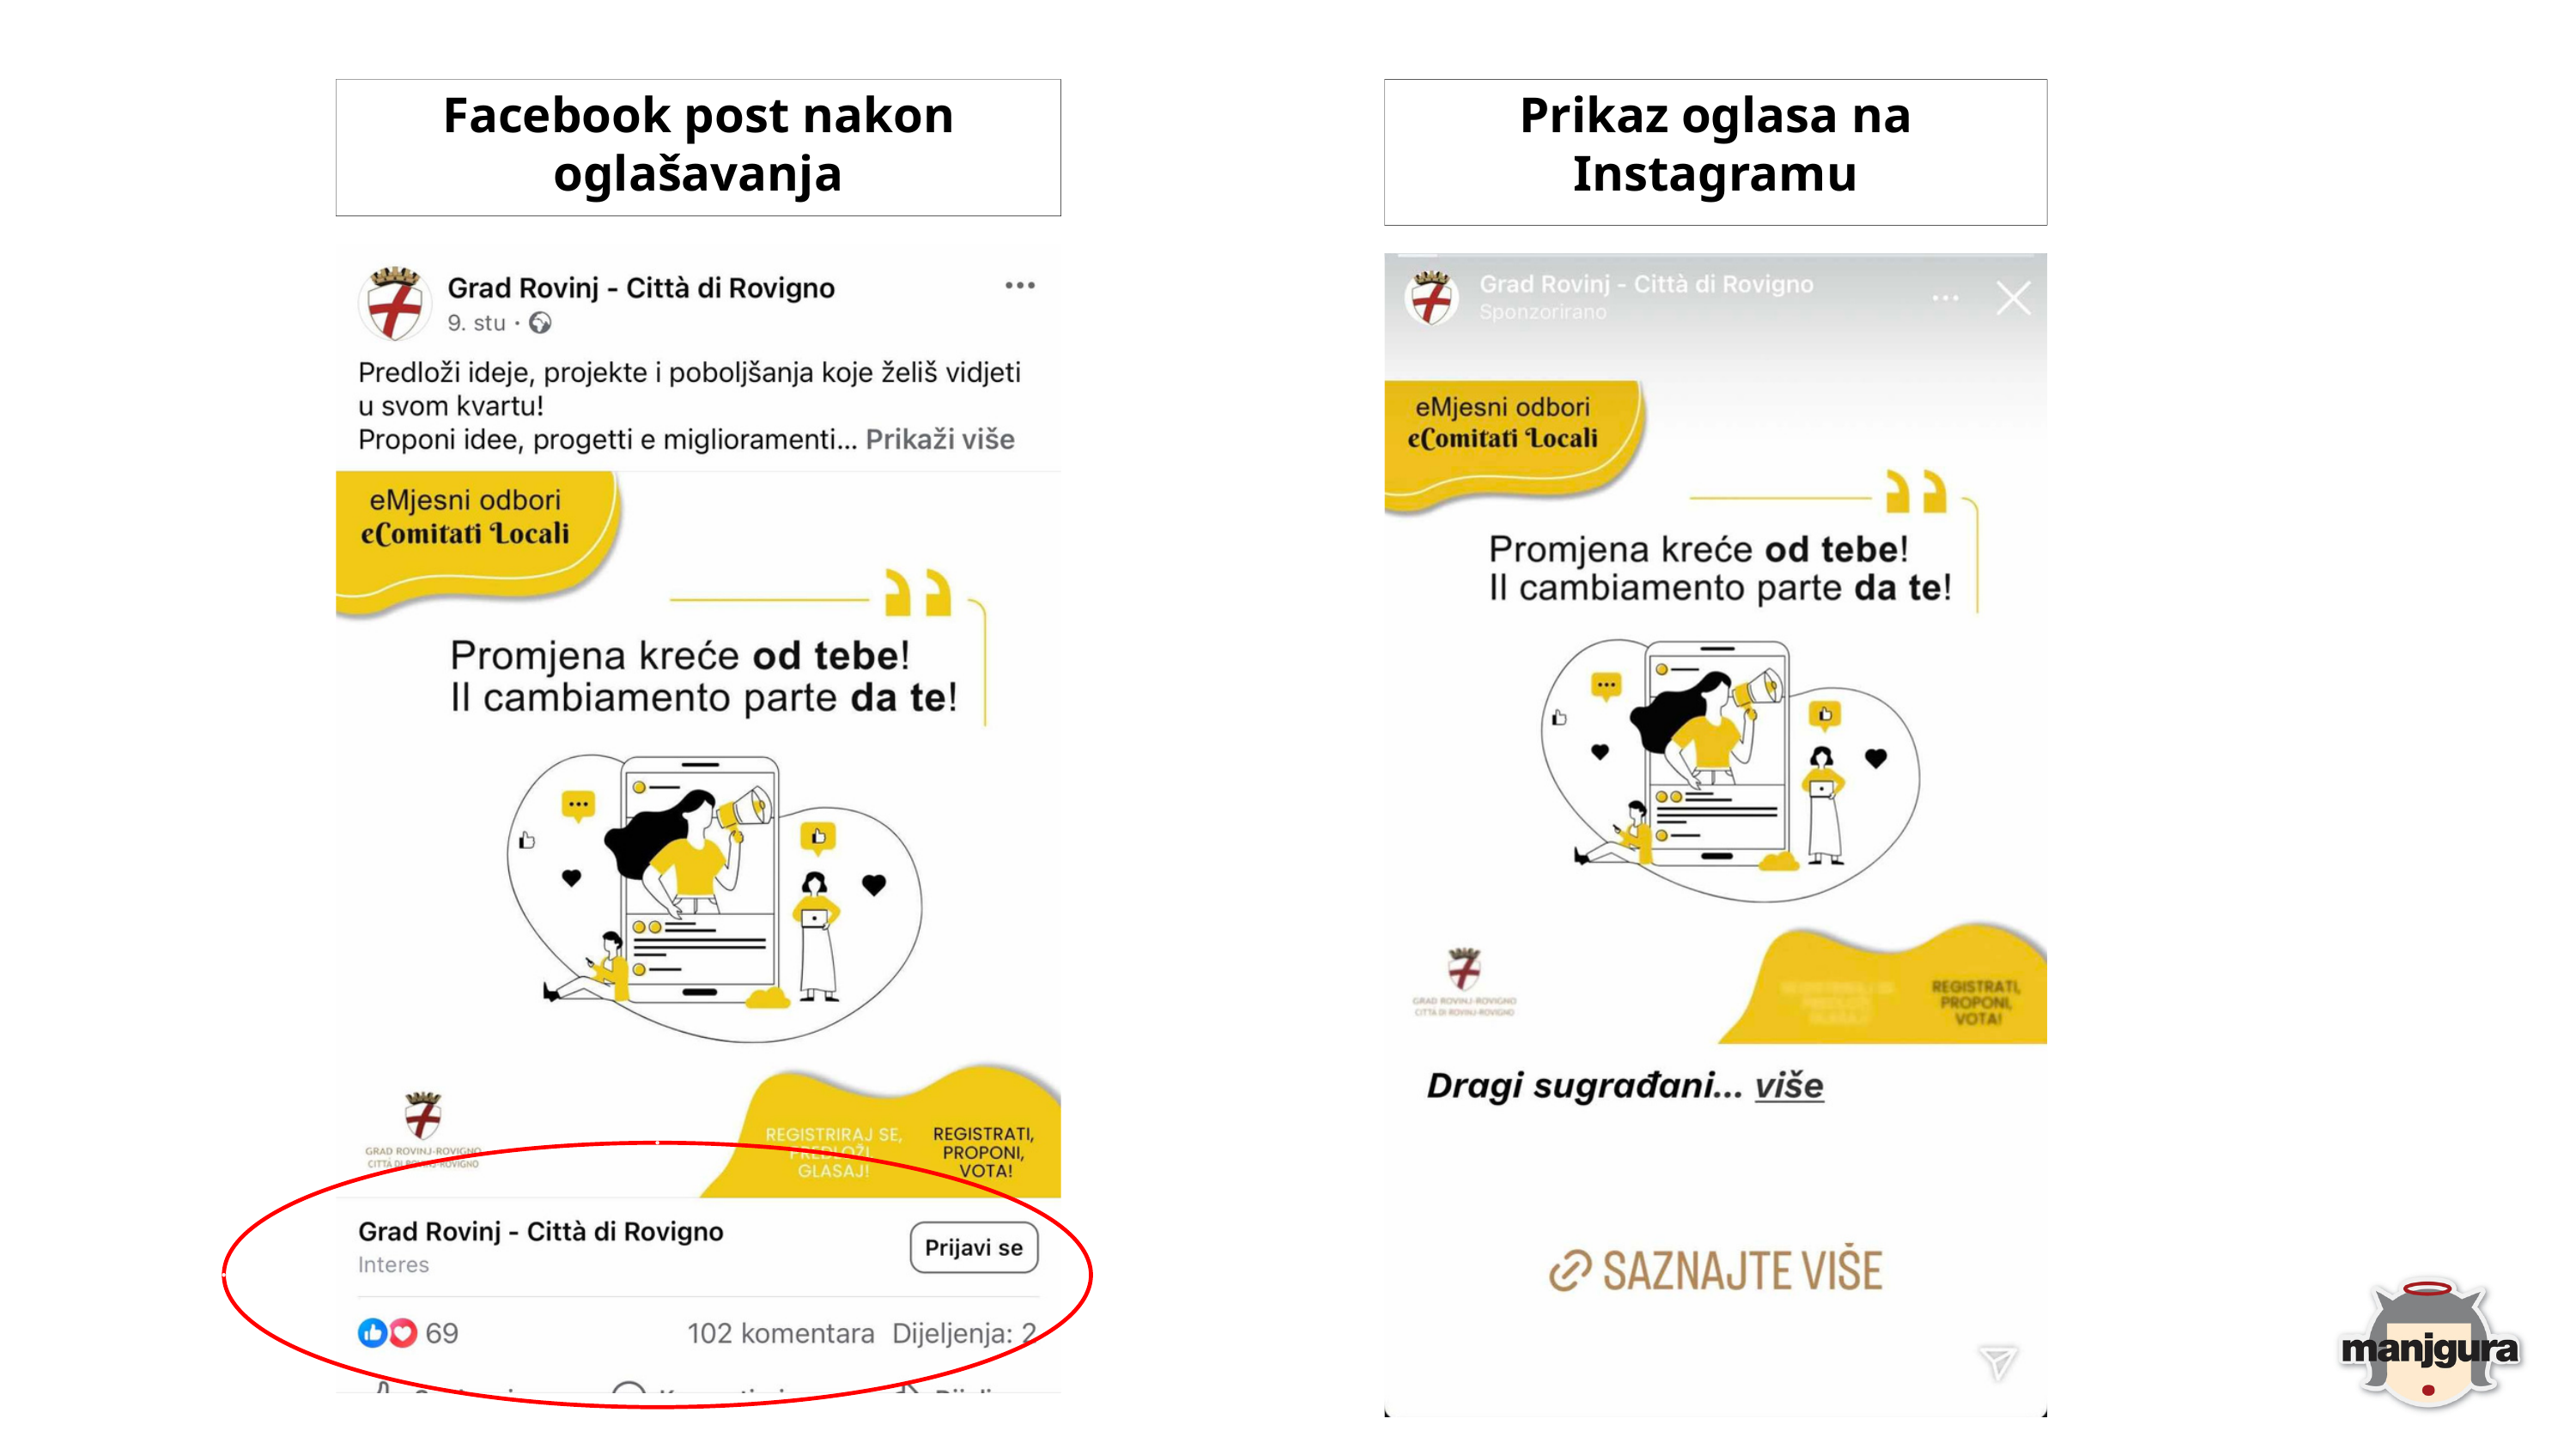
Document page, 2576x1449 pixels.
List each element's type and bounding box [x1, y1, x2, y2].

text_box [1384, 253, 2048, 1417]
text_box [1384, 79, 2048, 226]
text_box [336, 79, 1061, 216]
text_box [2332, 1270, 2530, 1417]
text_box [222, 1140, 1094, 1410]
text_box [336, 244, 1061, 1139]
